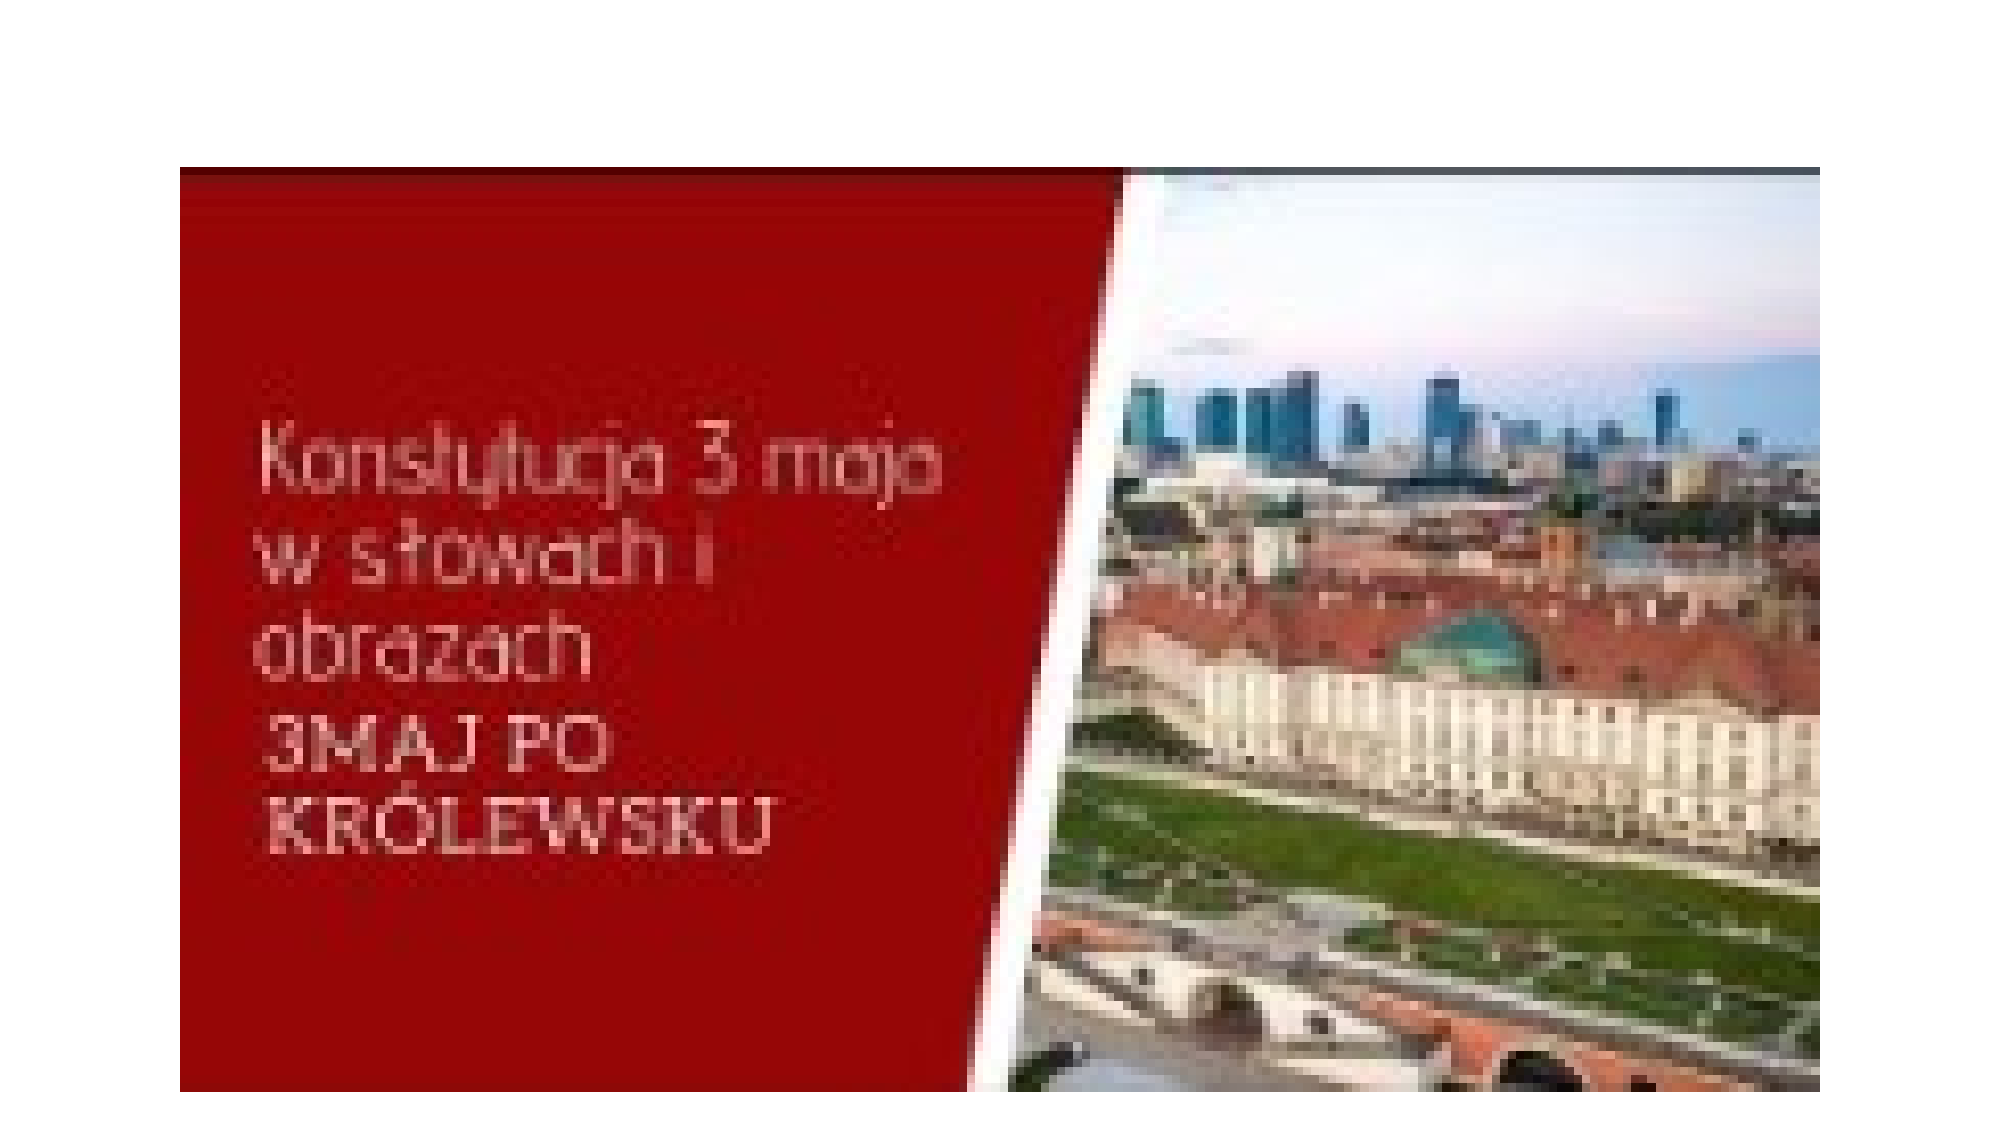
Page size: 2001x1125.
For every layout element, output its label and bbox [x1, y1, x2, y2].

list [179, 166, 1820, 1093]
